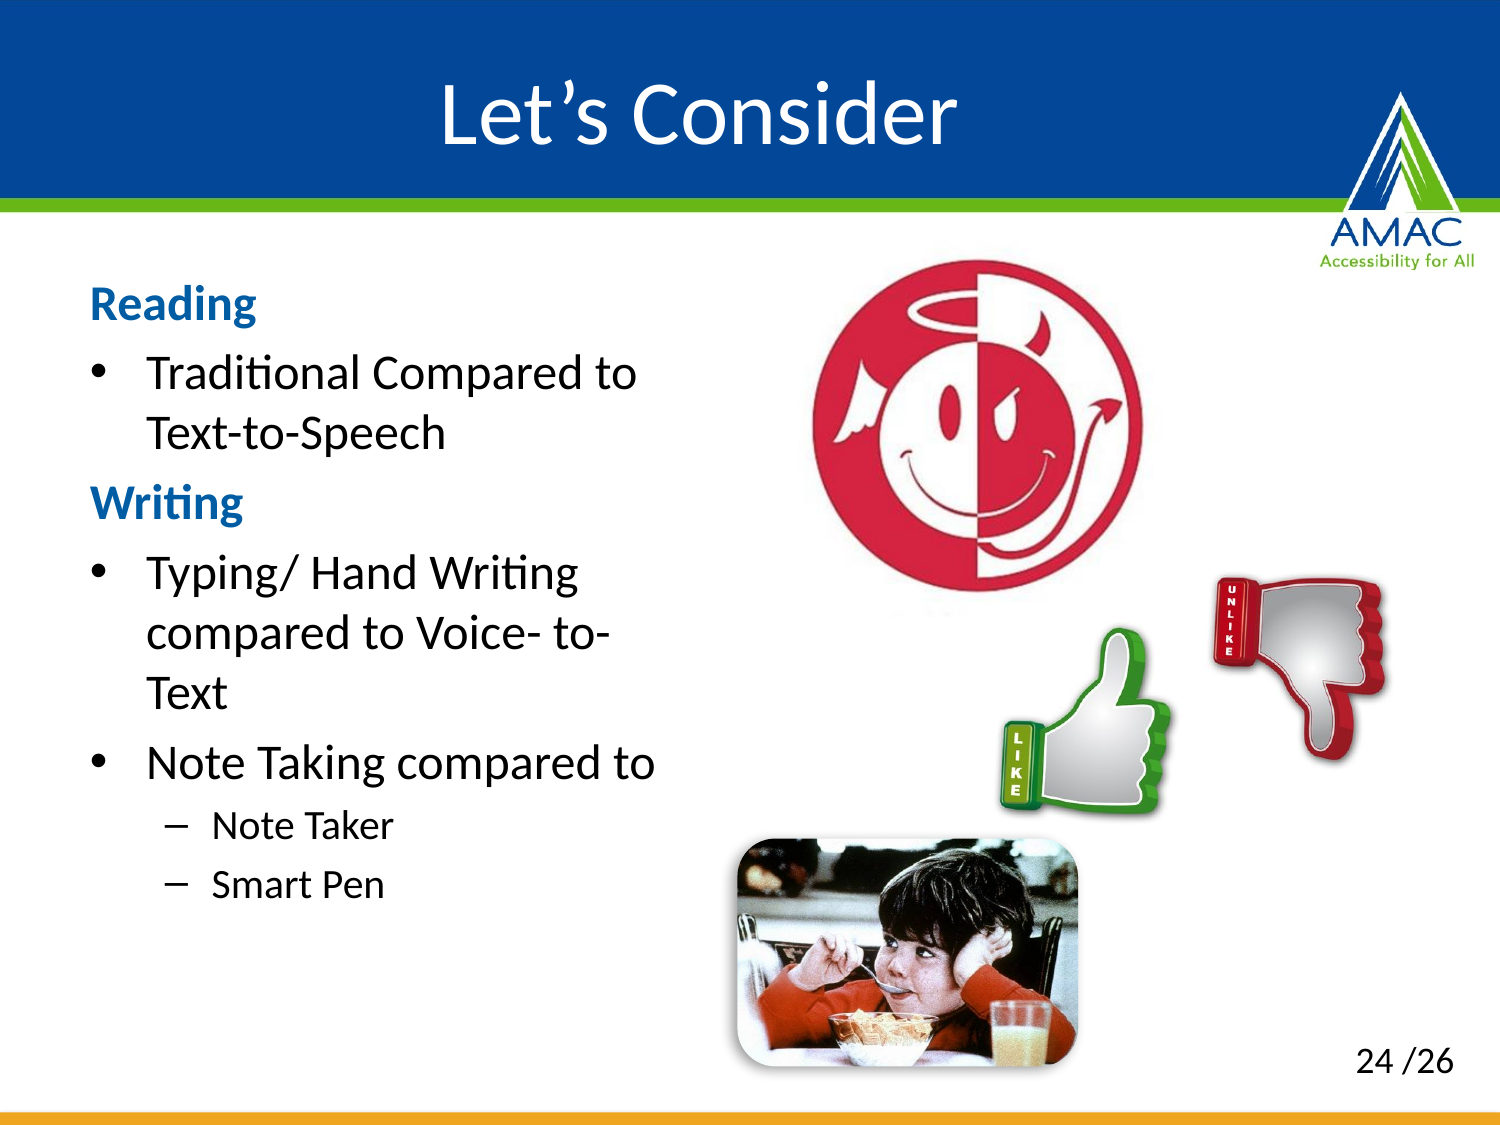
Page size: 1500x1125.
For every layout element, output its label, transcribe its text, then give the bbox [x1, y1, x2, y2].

list Reading Traditional Compared to Text-to-Speech Writing Typing/ Hand Writing compared to Voice- to-Text Note Taking compared to Note Taker Smart Pen [75, 262, 700, 1050]
text_box 24 /26 [1337, 1024, 1478, 1091]
title Let’s Consider [75, 45, 1325, 233]
picture [0, 0, 1500, 1067]
